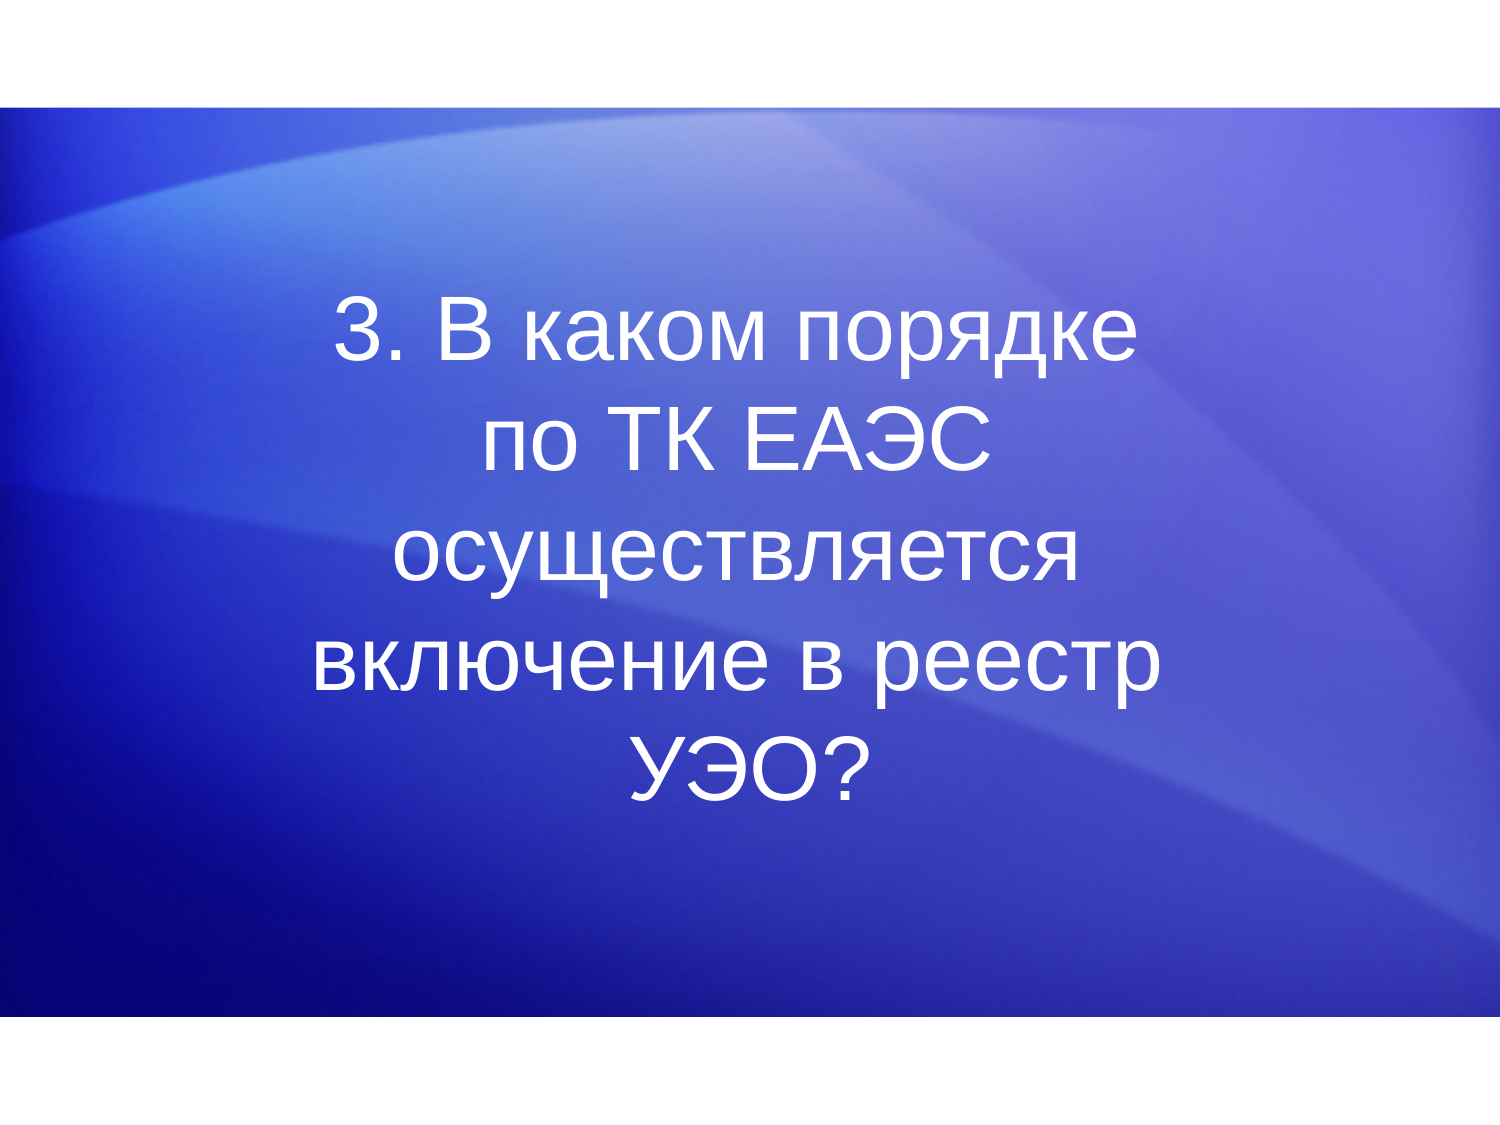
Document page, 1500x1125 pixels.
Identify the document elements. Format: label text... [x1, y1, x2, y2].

text_box 3. В каком порядке по ТК ЕАЭС осуществляется включение в реестр УЭО? [112, 177, 1388, 910]
picture [0, 108, 1500, 1017]
